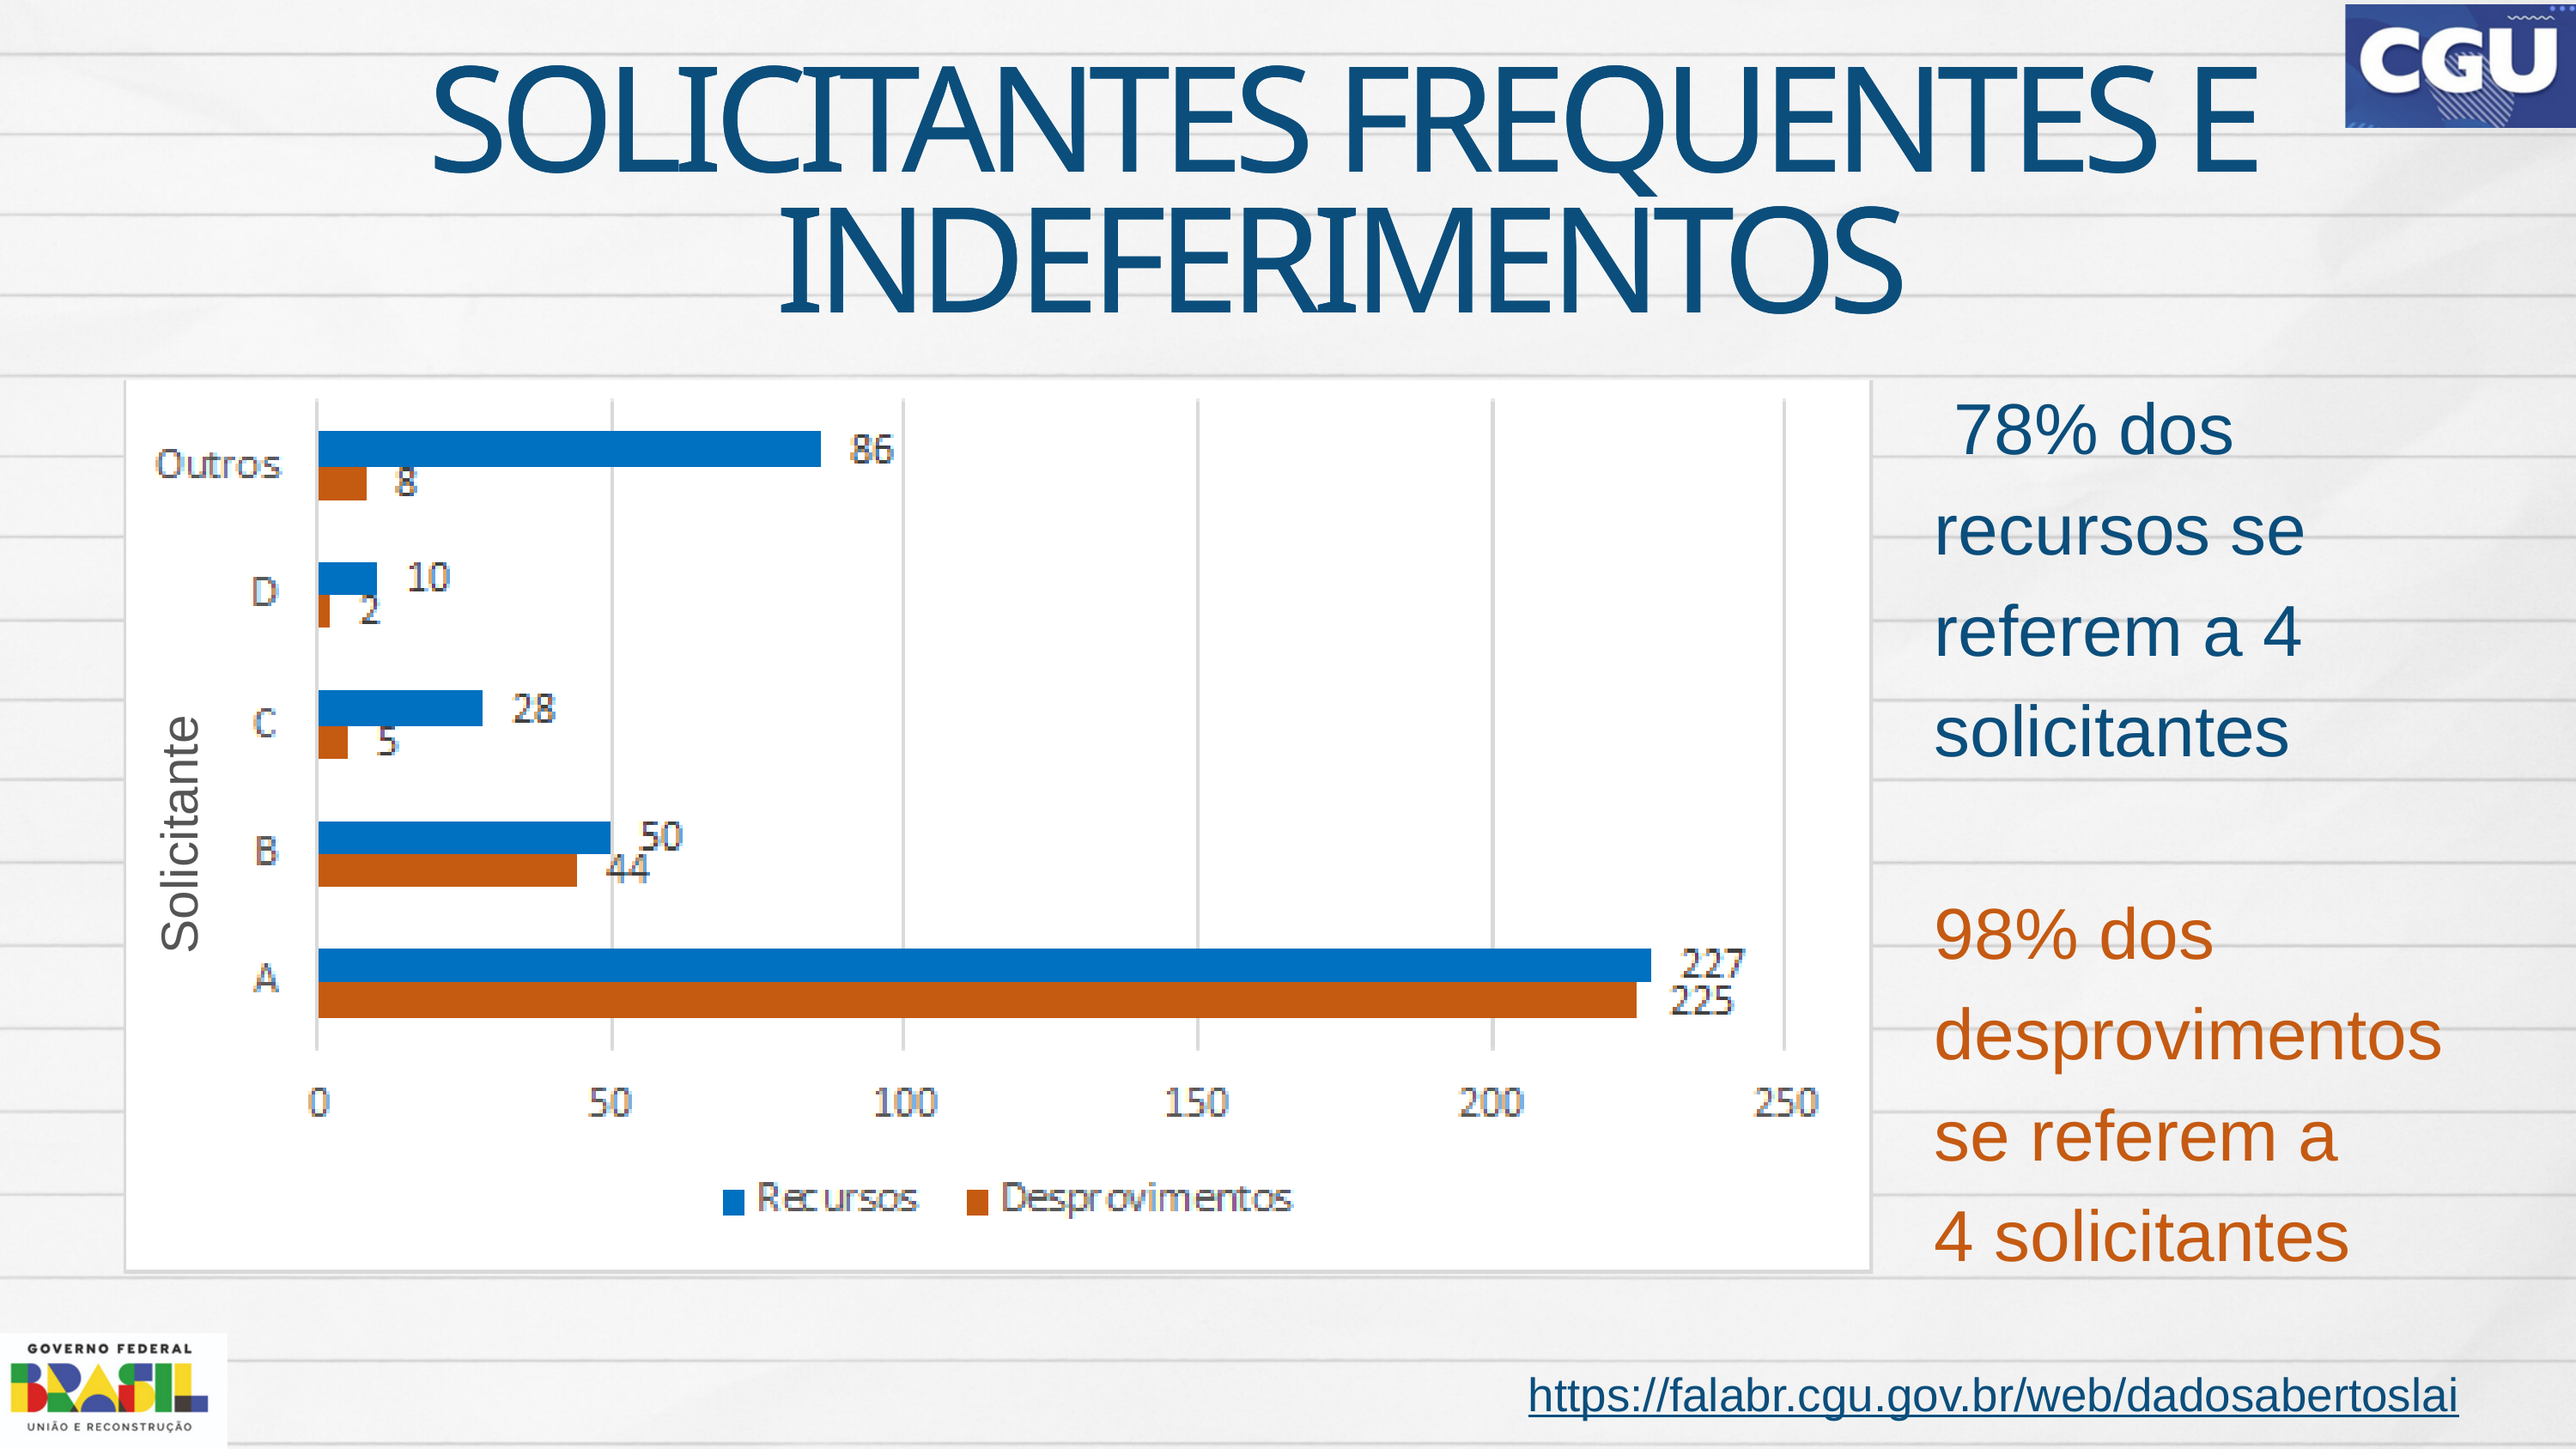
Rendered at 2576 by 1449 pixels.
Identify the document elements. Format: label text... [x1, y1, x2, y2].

text_box Solicitante [135, 573, 209, 955]
text_box https://falabr.cgu.gov.br/web/dadosabertoslai [1528, 1355, 2576, 1422]
text_box [0, 0, 2576, 1449]
text_box [0, 1333, 228, 1449]
text_box 78% dos recursos se referem a 4 solicitantes 98% dos desprovimentos se referem a 4 solicitantes [1934, 367, 2518, 1276]
text_box [2345, 4, 2576, 128]
text_box SOLICITANTES FREQUENTES E INDEFERIMENTOS [253, 60, 2432, 343]
text_box [123, 380, 1874, 1274]
